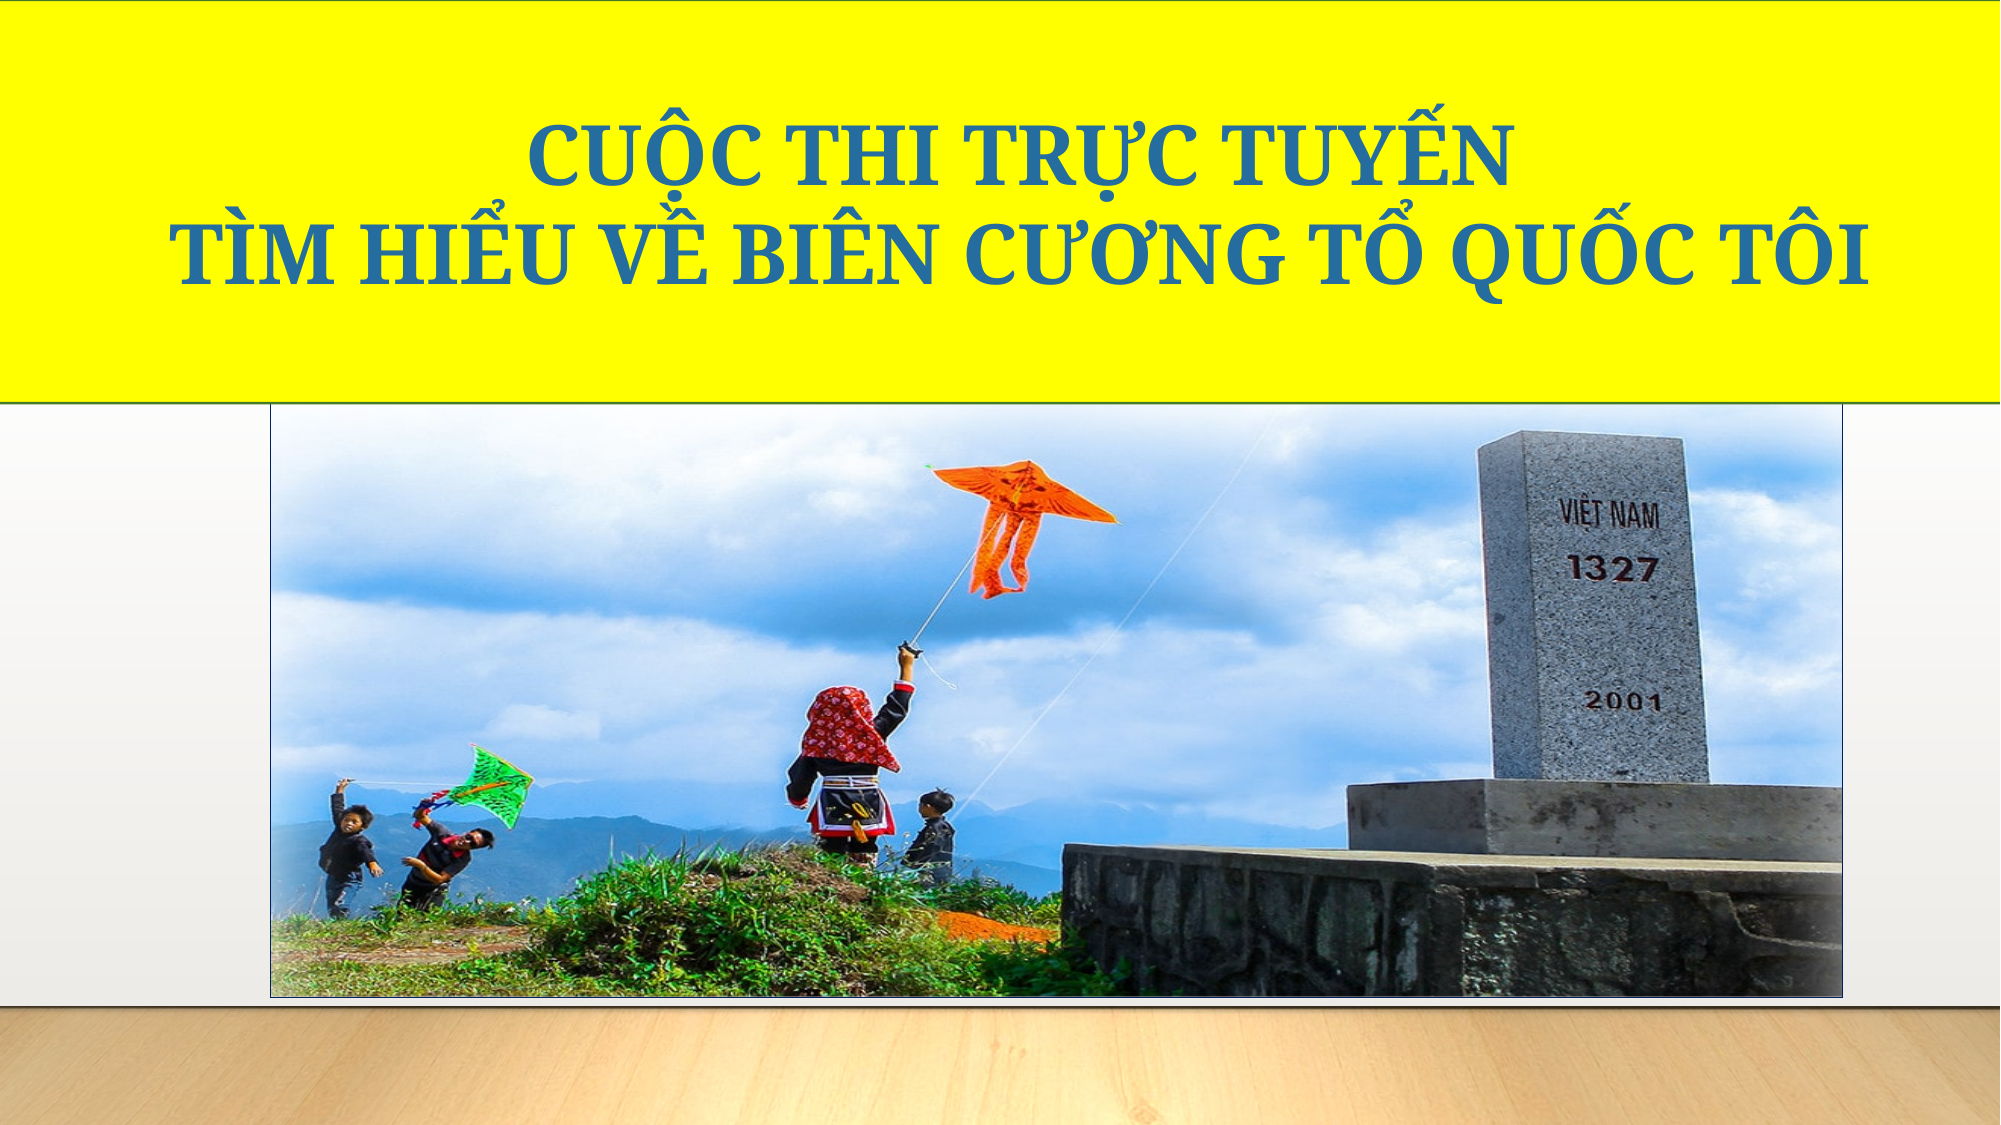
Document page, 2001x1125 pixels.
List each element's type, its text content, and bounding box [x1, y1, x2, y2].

picture [270, 402, 1843, 998]
picture [0, 1006, 2000, 1125]
text_box CUỘC THI TRỰC TUYẾN TÌM HIỂU VỀ BIÊN CƯƠNG TỔ QUỐC TÔI [0, 0, 2000, 405]
